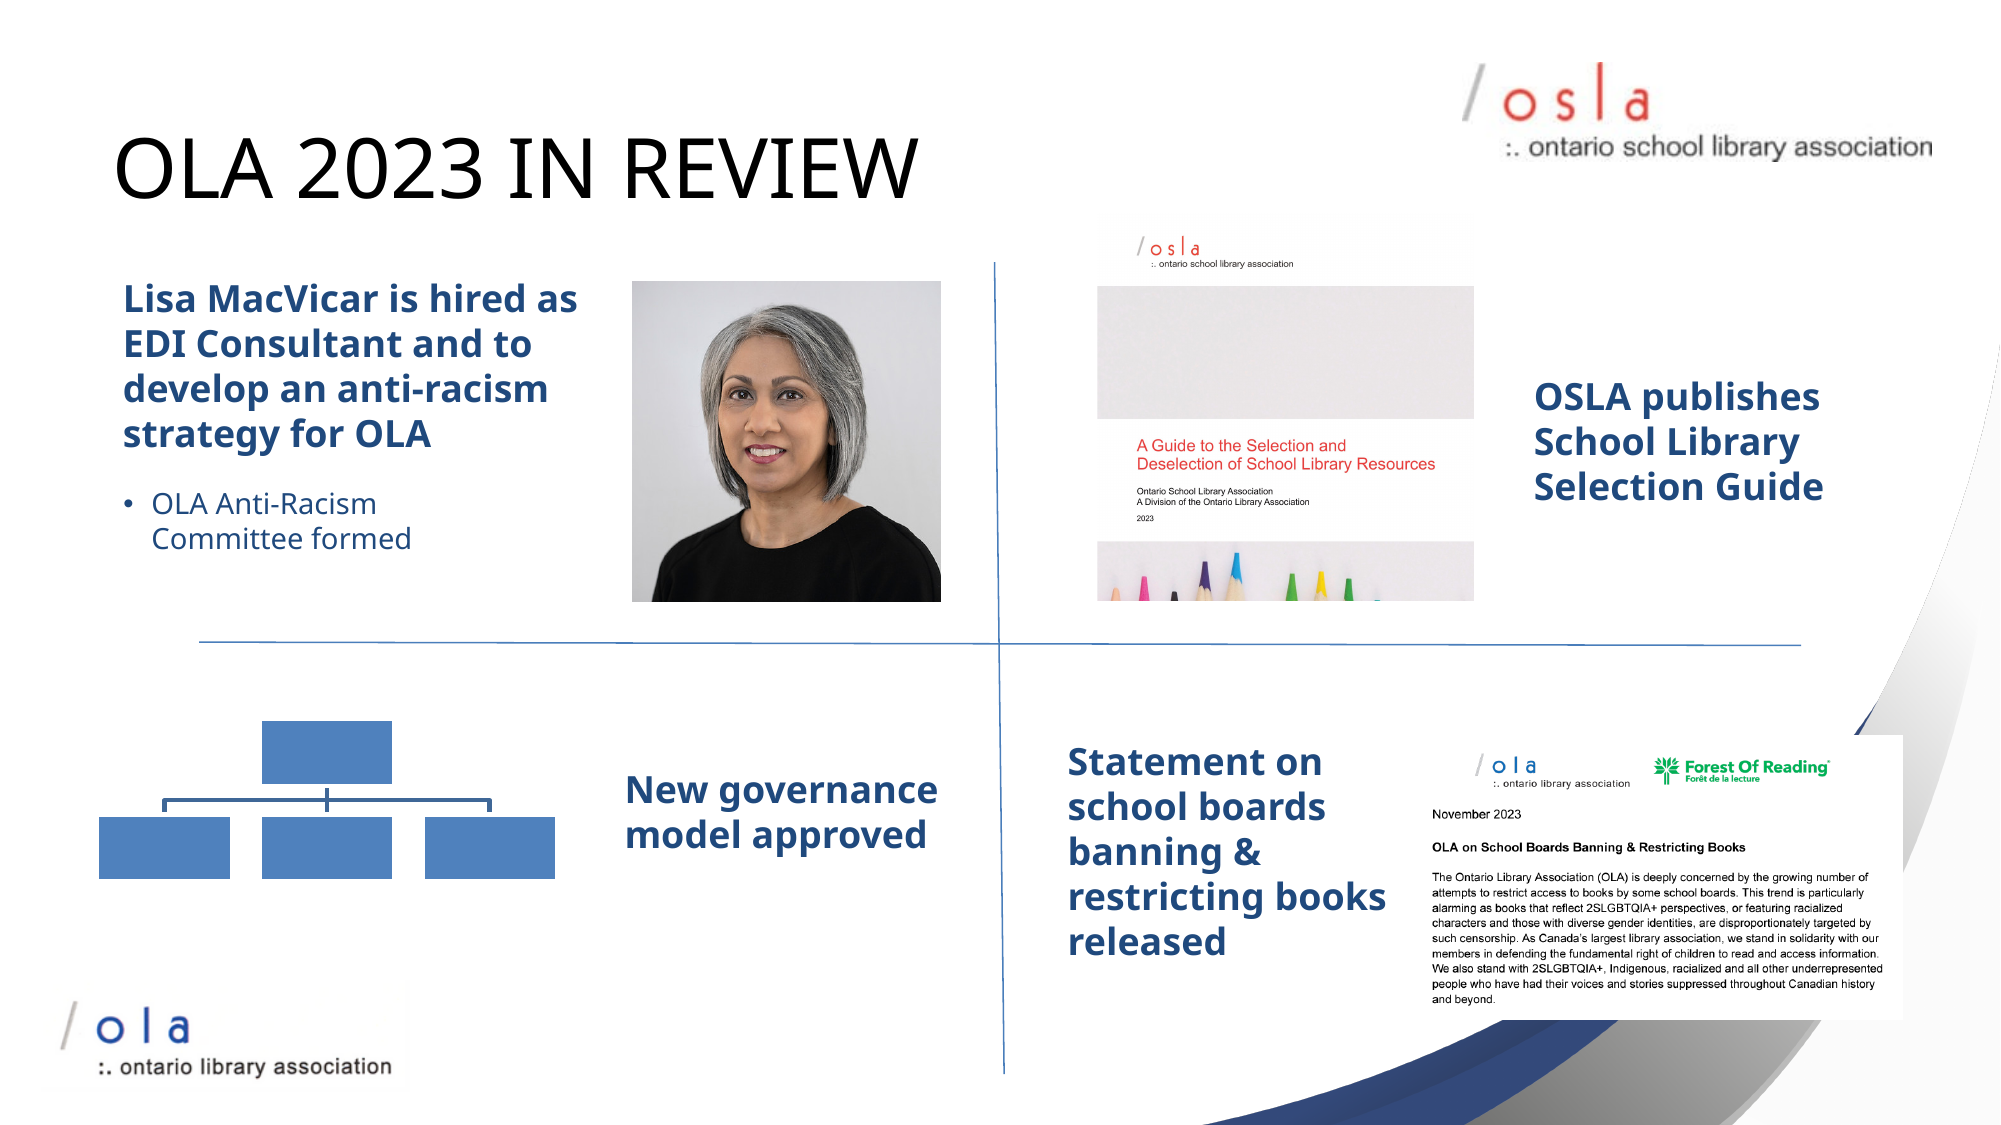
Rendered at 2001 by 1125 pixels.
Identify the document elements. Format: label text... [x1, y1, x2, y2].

picture [41, 980, 410, 1092]
text_box OLA Anti-Racism Committee formed [108, 478, 546, 563]
picture [631, 281, 942, 602]
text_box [563, 641, 1802, 646]
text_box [994, 261, 1005, 641]
text_box OLA 2023 IN REVIEW [112, 98, 1107, 216]
text_box Lisa MacVicar is hired as EDI Consultant and to develop an anti-racism strategy for OLA [107, 267, 623, 463]
picture [1097, 213, 2000, 1125]
text_box Statement on school boards banning & restricting books released [1052, 730, 1196, 971]
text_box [994, 657, 1005, 1075]
picture [1462, 61, 1932, 163]
text_box New governance model approved [609, 758, 972, 863]
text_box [97, 585, 557, 1016]
